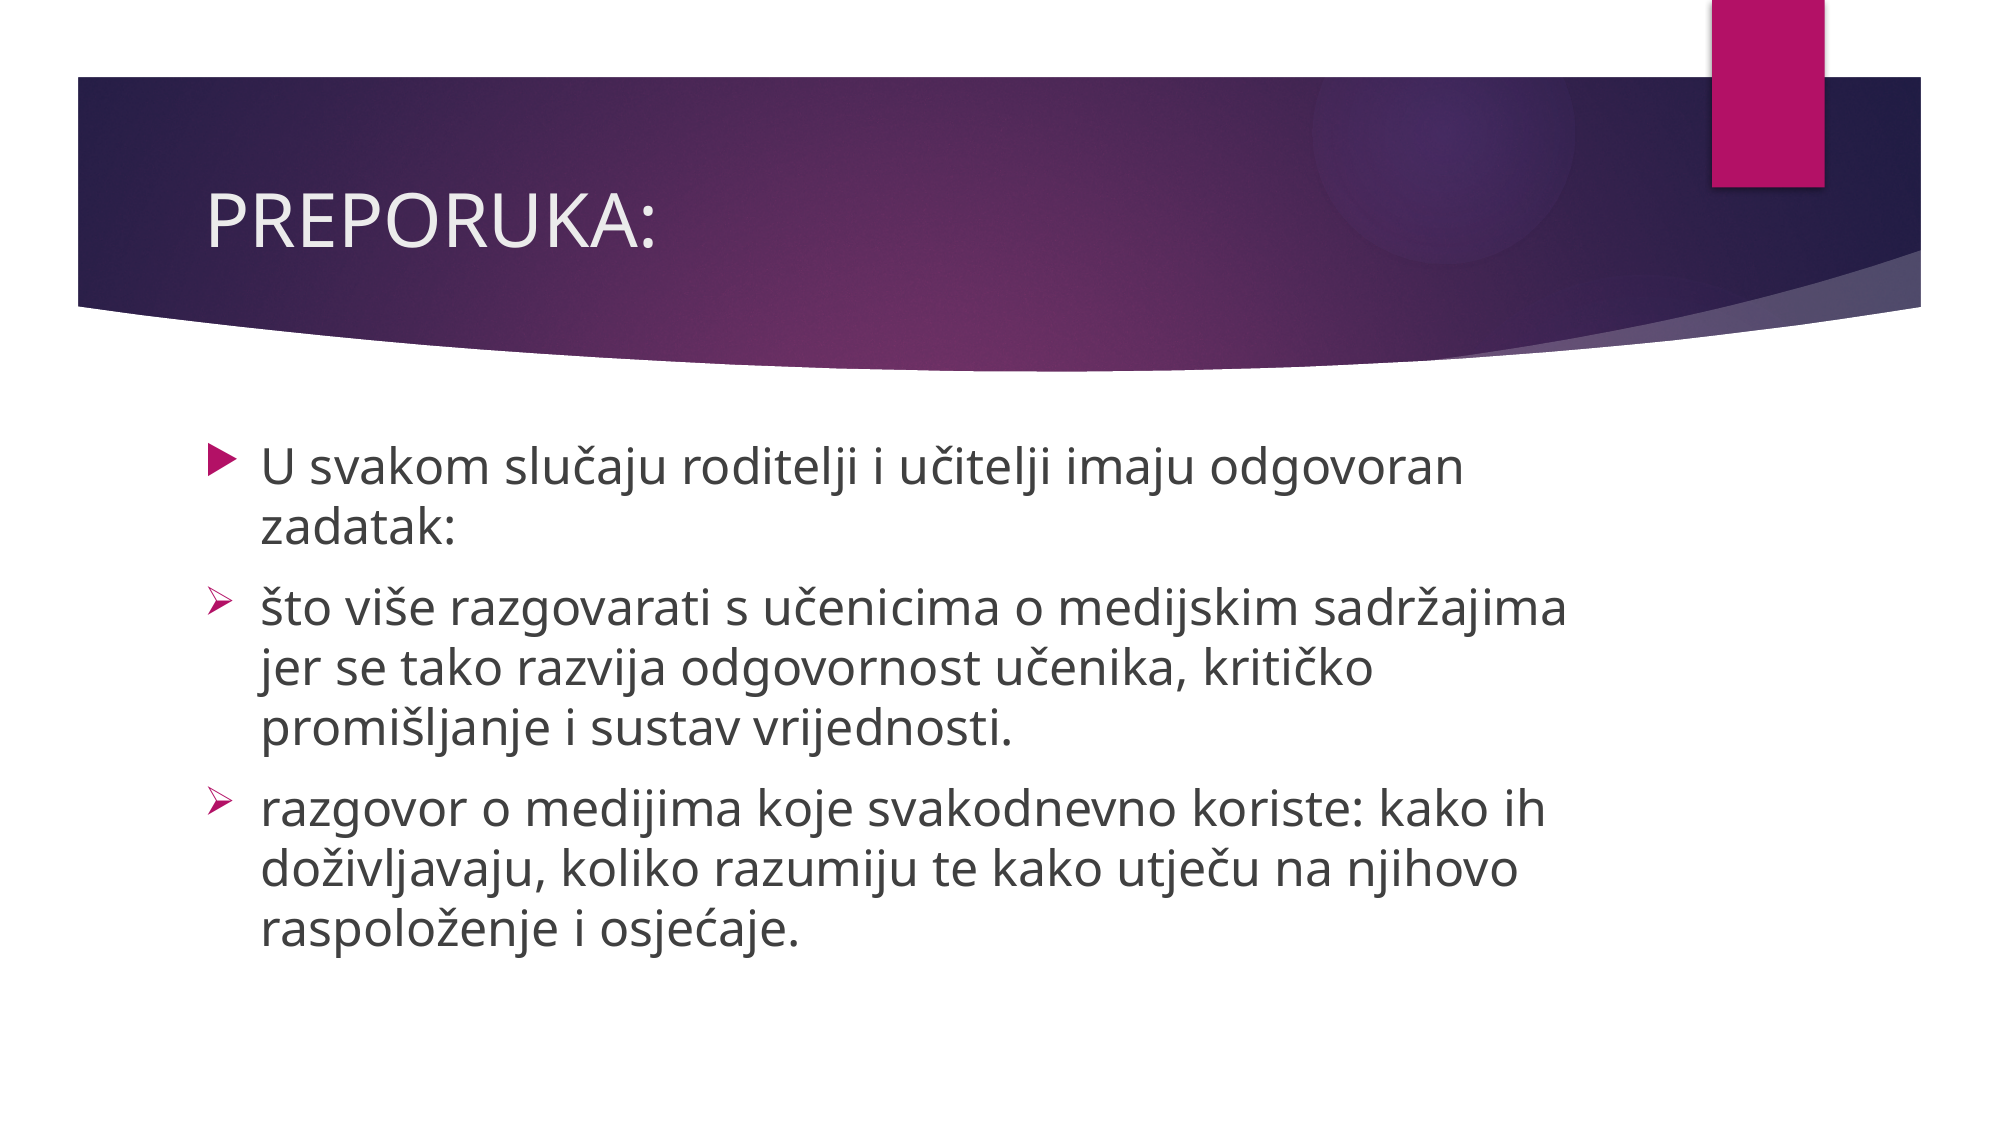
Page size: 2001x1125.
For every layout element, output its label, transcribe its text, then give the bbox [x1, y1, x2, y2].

title PREPORUKA: [189, 159, 1627, 276]
list U svakom slučaju roditelji i učitelji imaju odgovoran zadatak: što više razgovarati s učenicima o medijskim sadržajima jer se tako razvija odgovornost učenika, kritičko promišljanje i sustav vrijednosti. razgovor o medijima koje svakodnevno koriste: kako ih doživljavaju, koliko razumiju te kako utječu na njihovo raspoloženje i osjećaje. [189, 427, 1638, 988]
